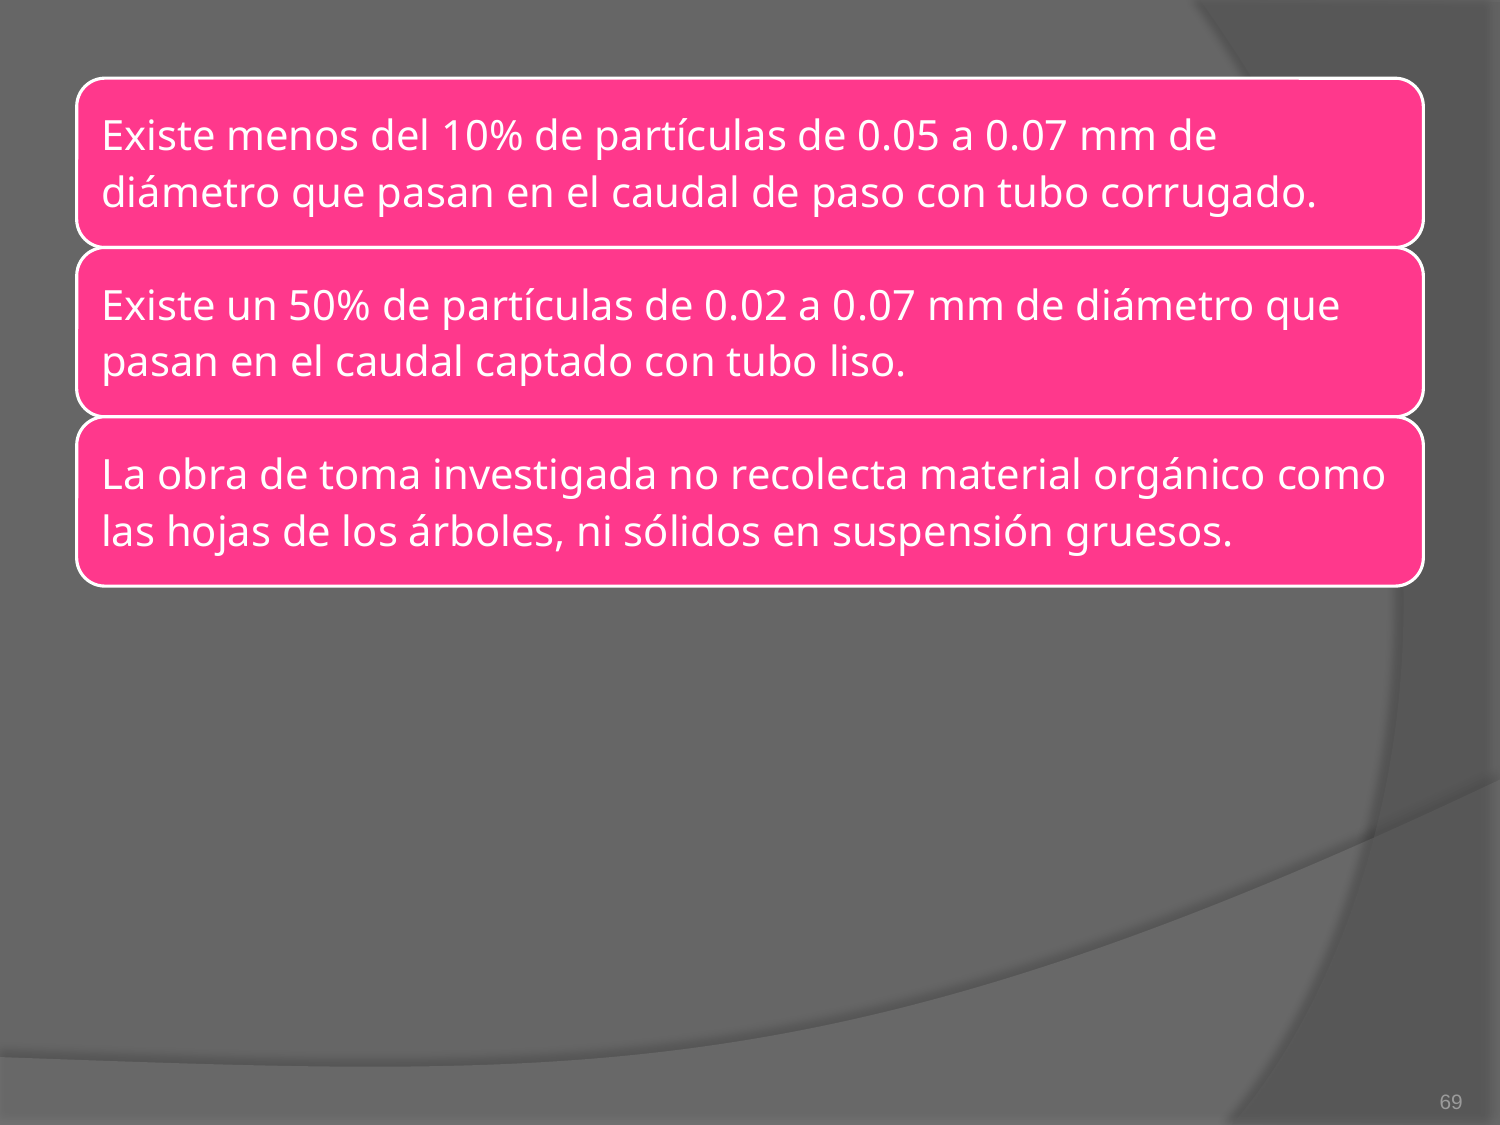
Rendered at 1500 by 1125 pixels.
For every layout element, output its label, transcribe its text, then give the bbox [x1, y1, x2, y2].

slide_number 69 [1337, 1053, 1463, 1114]
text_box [76, 77, 1424, 587]
